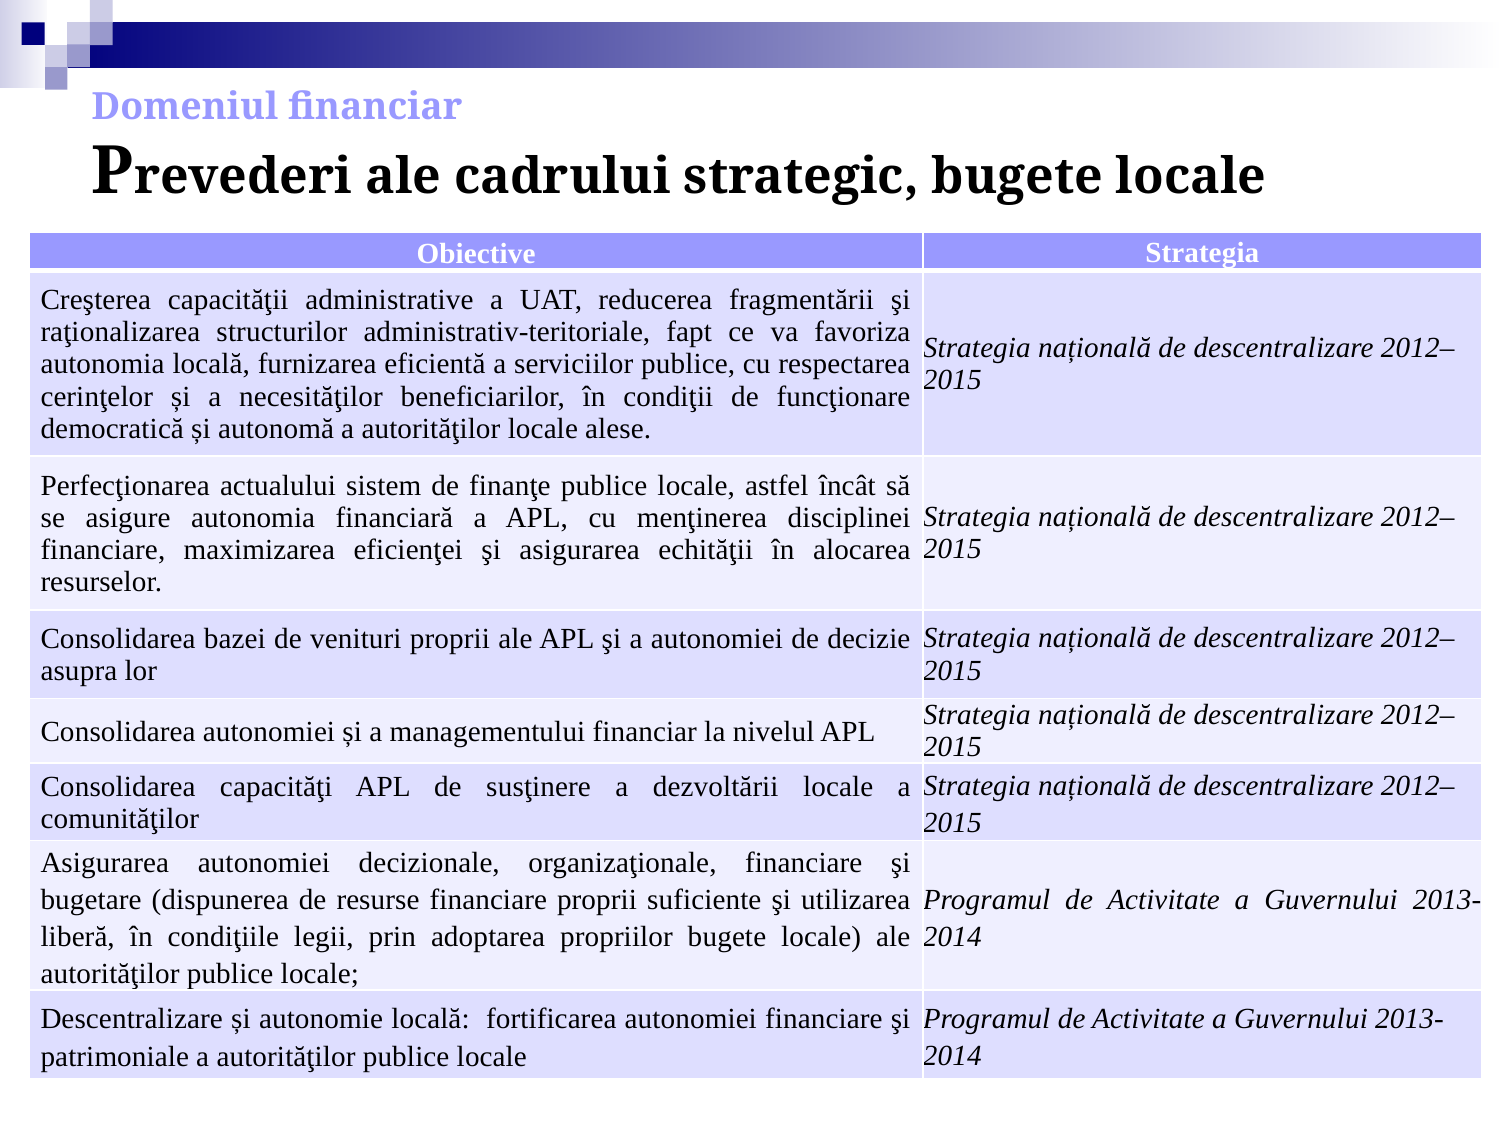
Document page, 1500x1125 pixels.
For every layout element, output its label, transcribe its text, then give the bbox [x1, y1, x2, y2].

table_cell Strategia națională de descentralizare 2012–2015 [924, 764, 1481, 840]
table_cell Creşterea capacităţii administrative a UAT, reducerea fragmentării şi raţionalizarea structurilor administrativ-teritoriale, fapt ce va favoriza autonomia locală, furnizarea eficientă a serviciilor publice, cu respectarea cerinţelor și a necesităţilor beneficiarilor, în condiţii de funcţionare democratică și autonomă a autorităţilor locale alese. [30, 273, 922, 455]
table_cell Strategia națională de descentralizare 2012–2015 [924, 699, 1481, 762]
table_cell Consolidarea bazei de venituri proprii ale APL şi a autonomiei de decizie asupra lor [30, 611, 922, 698]
table_cell Descentralizare și autonomie locală: fortificarea autonomiei financiare şi patrimoniale a autorităţilor publice locale [30, 991, 922, 1078]
table_header Strategia [924, 233, 1481, 268]
table_cell Strategia națională de descentralizare 2012–2015 [924, 611, 1481, 698]
table_cell Asigurarea autonomiei decizionale, organizaţionale, financiare şi bugetare (dispunerea de resurse financiare proprii suficiente şi utilizarea liberă, în condiţiile legii, prin adoptarea propriilor bugete locale) ale autorităţilor publice locale; [30, 841, 922, 989]
table_cell Perfecţionarea actualului sistem de finanţe publice locale, astfel încât să se asigure autonomia financiară a APL, cu menţinerea disciplinei financiare, maximizarea eficienţei şi asigurarea echităţii în alocarea resurselor. [30, 457, 922, 609]
table_cell Strategia națională de descentralizare 2012–2015 [924, 457, 1481, 609]
table_cell Consolidarea autonomiei și a managementului financiar la nivelul APL [30, 699, 922, 762]
title Domeniul financiar Prevederi ale cadrului strategic, bugete locale [76, 54, 1427, 231]
table_cell Programul de Activitate a Guvernului 2013-2014 [924, 841, 1481, 989]
table_cell Programul de Activitate a Guvernului 2013-2014 [924, 991, 1481, 1078]
table_header Obiective [30, 233, 922, 268]
table_cell Strategia națională de descentralizare 2012–2015 [924, 273, 1481, 455]
table_cell Consolidarea capacităţi APL de susţinere a dezvoltării locale a comunităţilor [30, 764, 922, 840]
